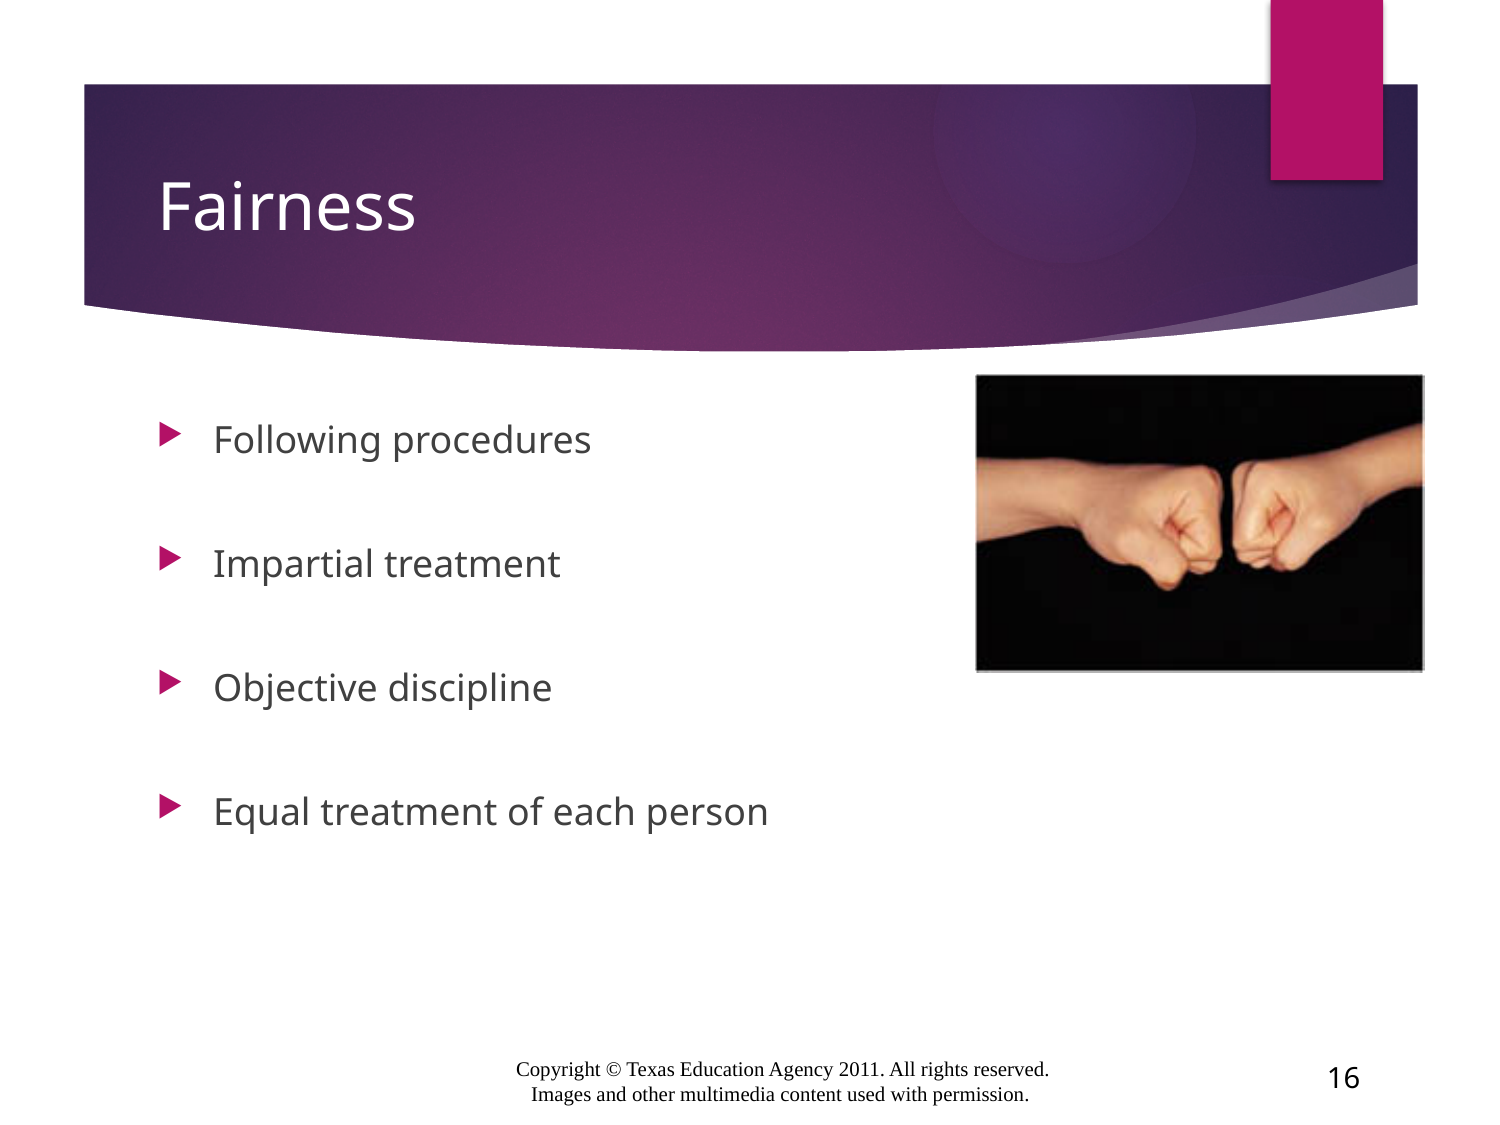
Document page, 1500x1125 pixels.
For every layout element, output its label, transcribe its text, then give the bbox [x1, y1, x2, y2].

list Following procedures Impartial treatment Objective discipline Equal treatment of each person [141, 408, 1183, 988]
picture [974, 374, 1426, 674]
title Fairness [142, 141, 1482, 267]
slide_number 16 [1187, 1031, 1500, 1107]
